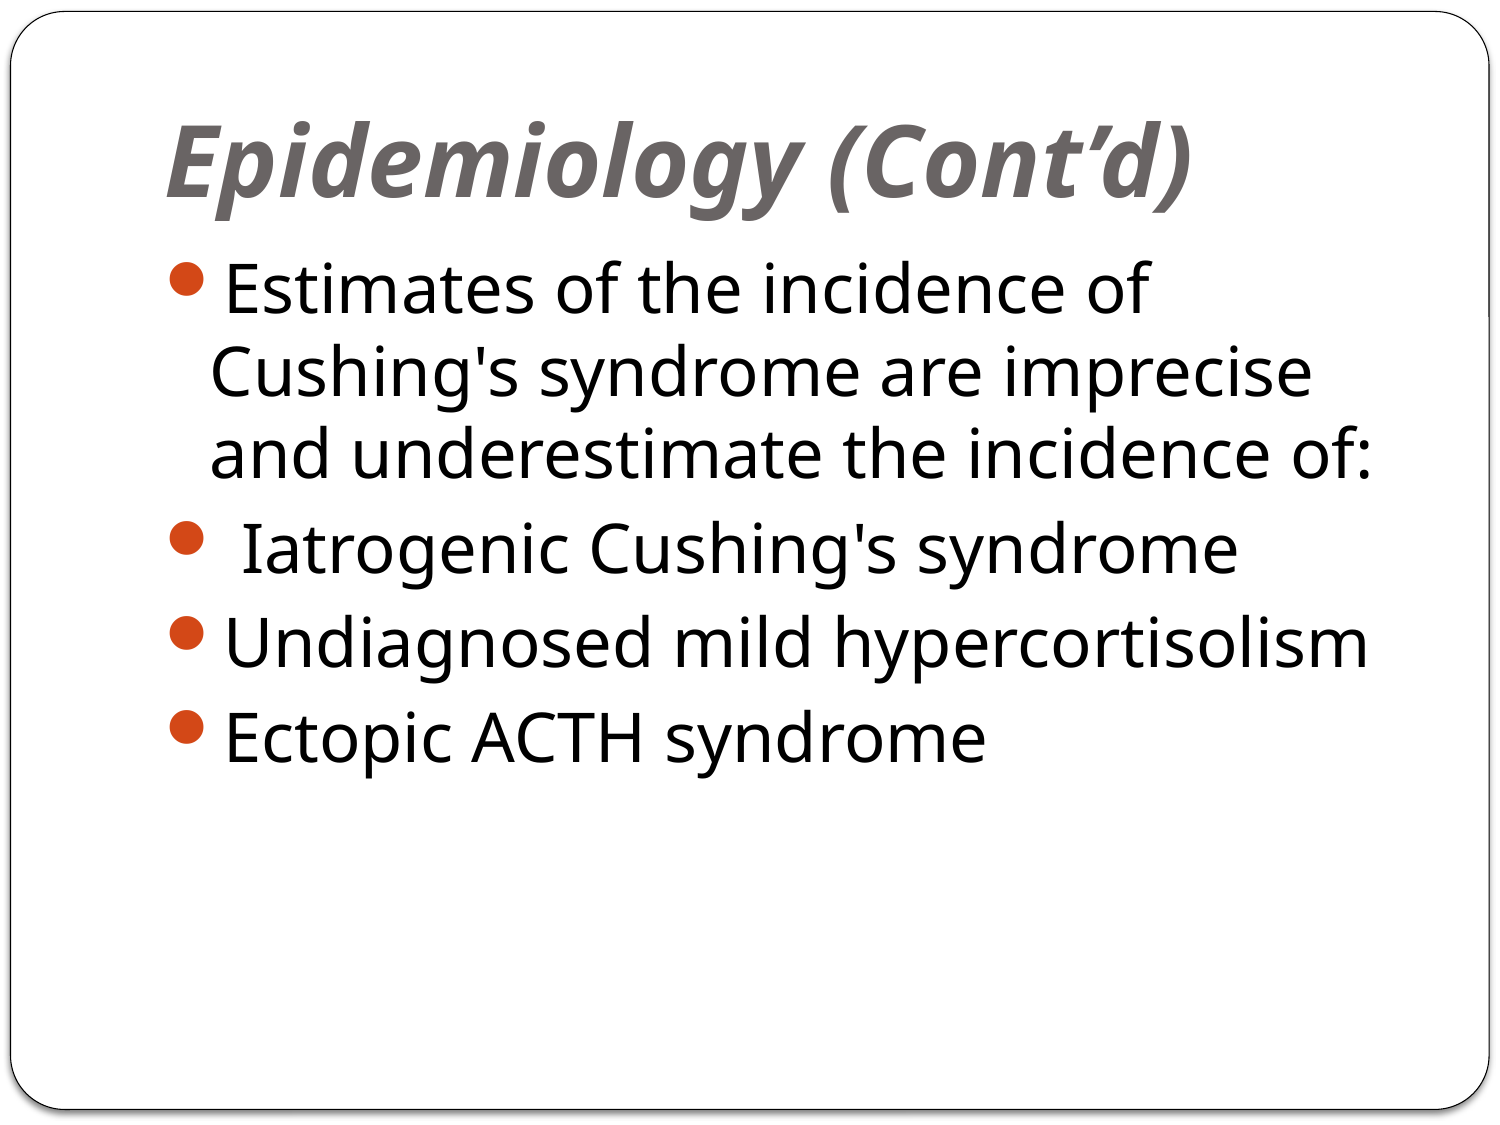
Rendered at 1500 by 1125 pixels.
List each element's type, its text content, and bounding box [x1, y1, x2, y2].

list Estimates of the incidence of Cushing's syndrome are imprecise and underestimate the incidence of: Iatrogenic Cushing's syndrome Undiagnosed mild hypercortisolism Ectopic ACTH syndrome [150, 237, 1425, 988]
title Epidemiology (Cont’d) [150, 45, 1425, 233]
